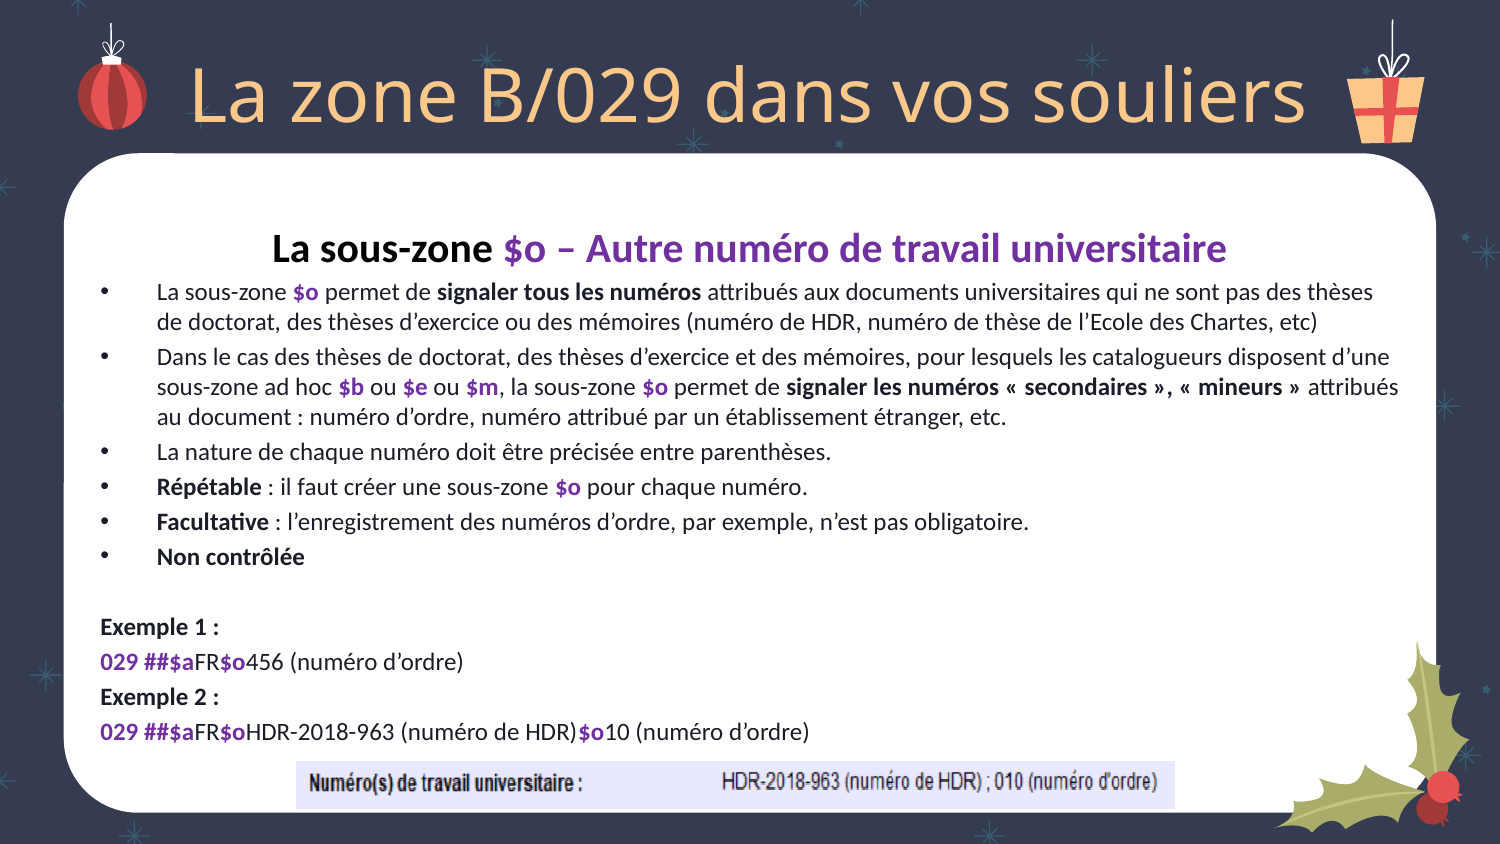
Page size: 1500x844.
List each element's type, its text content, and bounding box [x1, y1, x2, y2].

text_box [73, 22, 149, 130]
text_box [1273, 640, 1470, 833]
title La zone B/029 dans vos souliers [116, 45, 1341, 140]
picture [296, 761, 1175, 810]
text_box La sous-zone $o – Autre numéro de travail universitaire La sous-zone $o permet de signaler tous les numéros attribués aux documents universitaires qui ne sont pas des thèses de doctorat, des thèses d’exercice ou des mémoires (numéro de HDR, numéro de thèse de l’Ecole des Chartes, etc) Dans le cas des thèses de doctorat, des thèses d’exercice et des mémoires, pour lesquels les catalogueurs disposent d’une sous-zone ad hoc $b ou $e ou $m, la sous-zone $o permet de signaler les numéros « secondaires », « mineurs » attribués au document : numéro d’ordre, numéro attribué par un établissement étranger, etc. La nature de chaque numéro doit être précisée entre parenthèses. Répétable : il faut créer une sous-zone $o pour chaque numéro. Facultative : l’enregistrement des numéros d’ordre, par exemple, n’est pas obligatoire. Non contrôlée Exemple 1 : 029 ##$aFR$o456 (numéro d’ordre) Exemple 2 : 029 ##$aFR$oHDR-2018-963 (numéro de HDR)$o10 (numéro d’ordre) [63, 153, 1437, 813]
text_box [1346, 19, 1425, 144]
